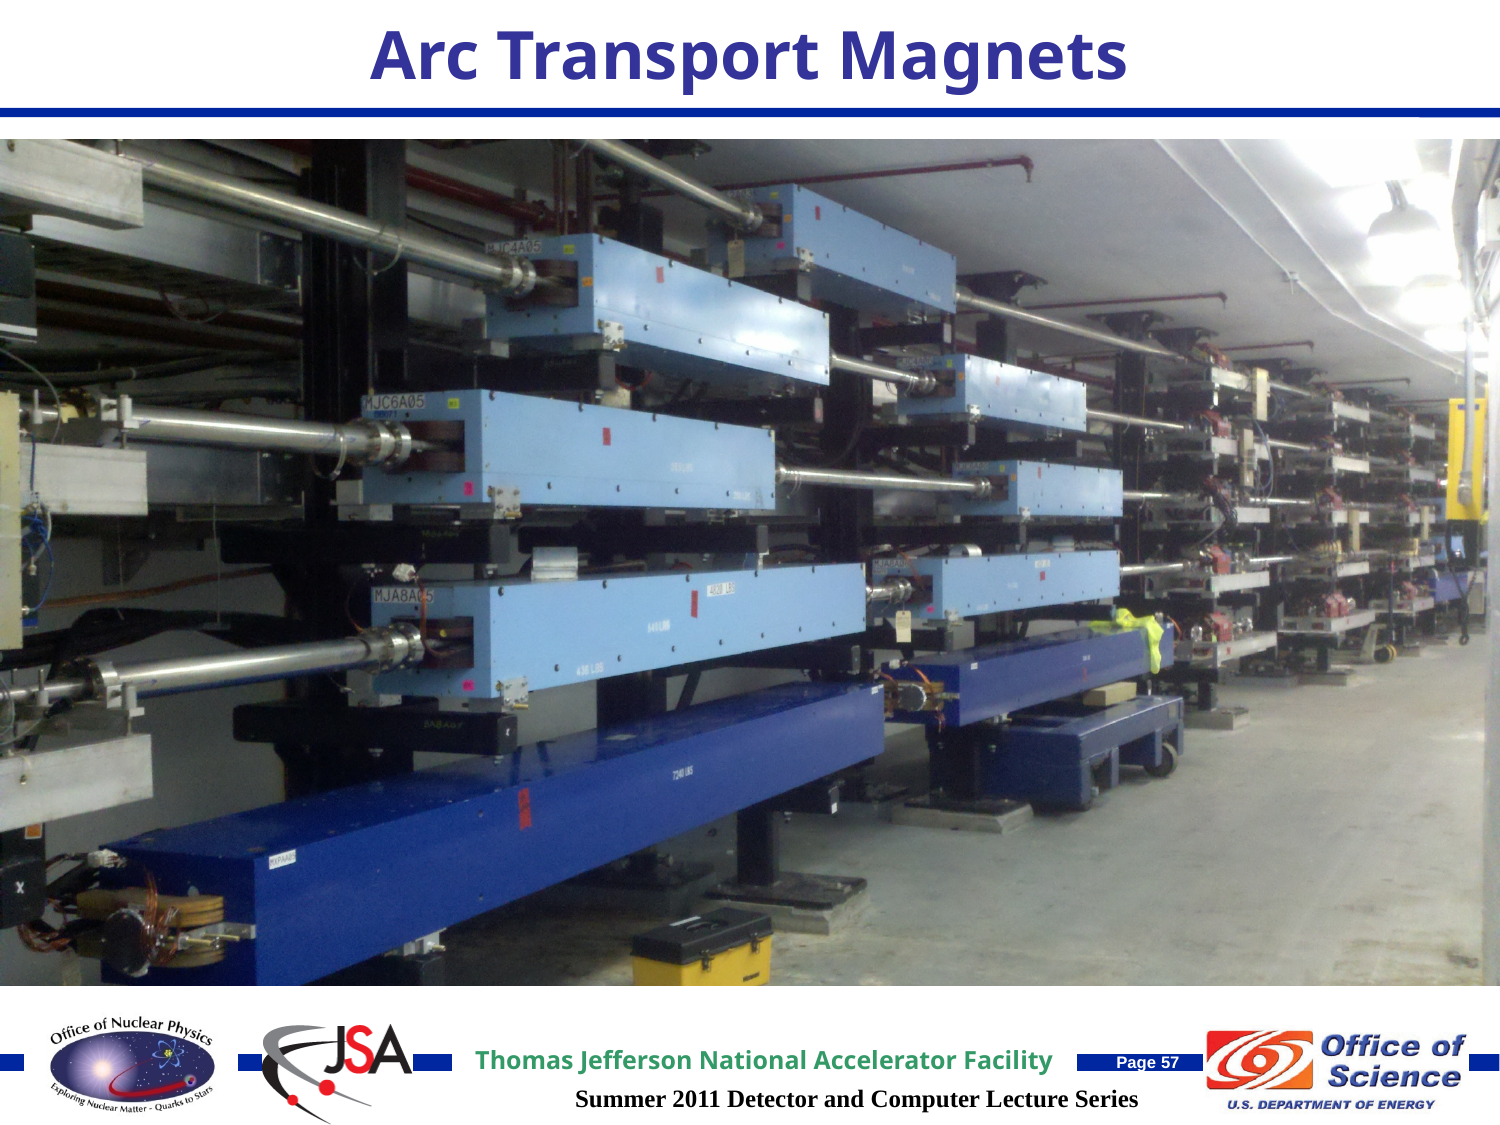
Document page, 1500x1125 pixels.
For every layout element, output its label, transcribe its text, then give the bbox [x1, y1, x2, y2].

title Arc Transport Magnets [0, 0, 1500, 106]
picture [1203, 1025, 1469, 1114]
picture [262, 1024, 413, 1125]
picture [24, 1012, 238, 1124]
picture [0, 139, 1500, 986]
